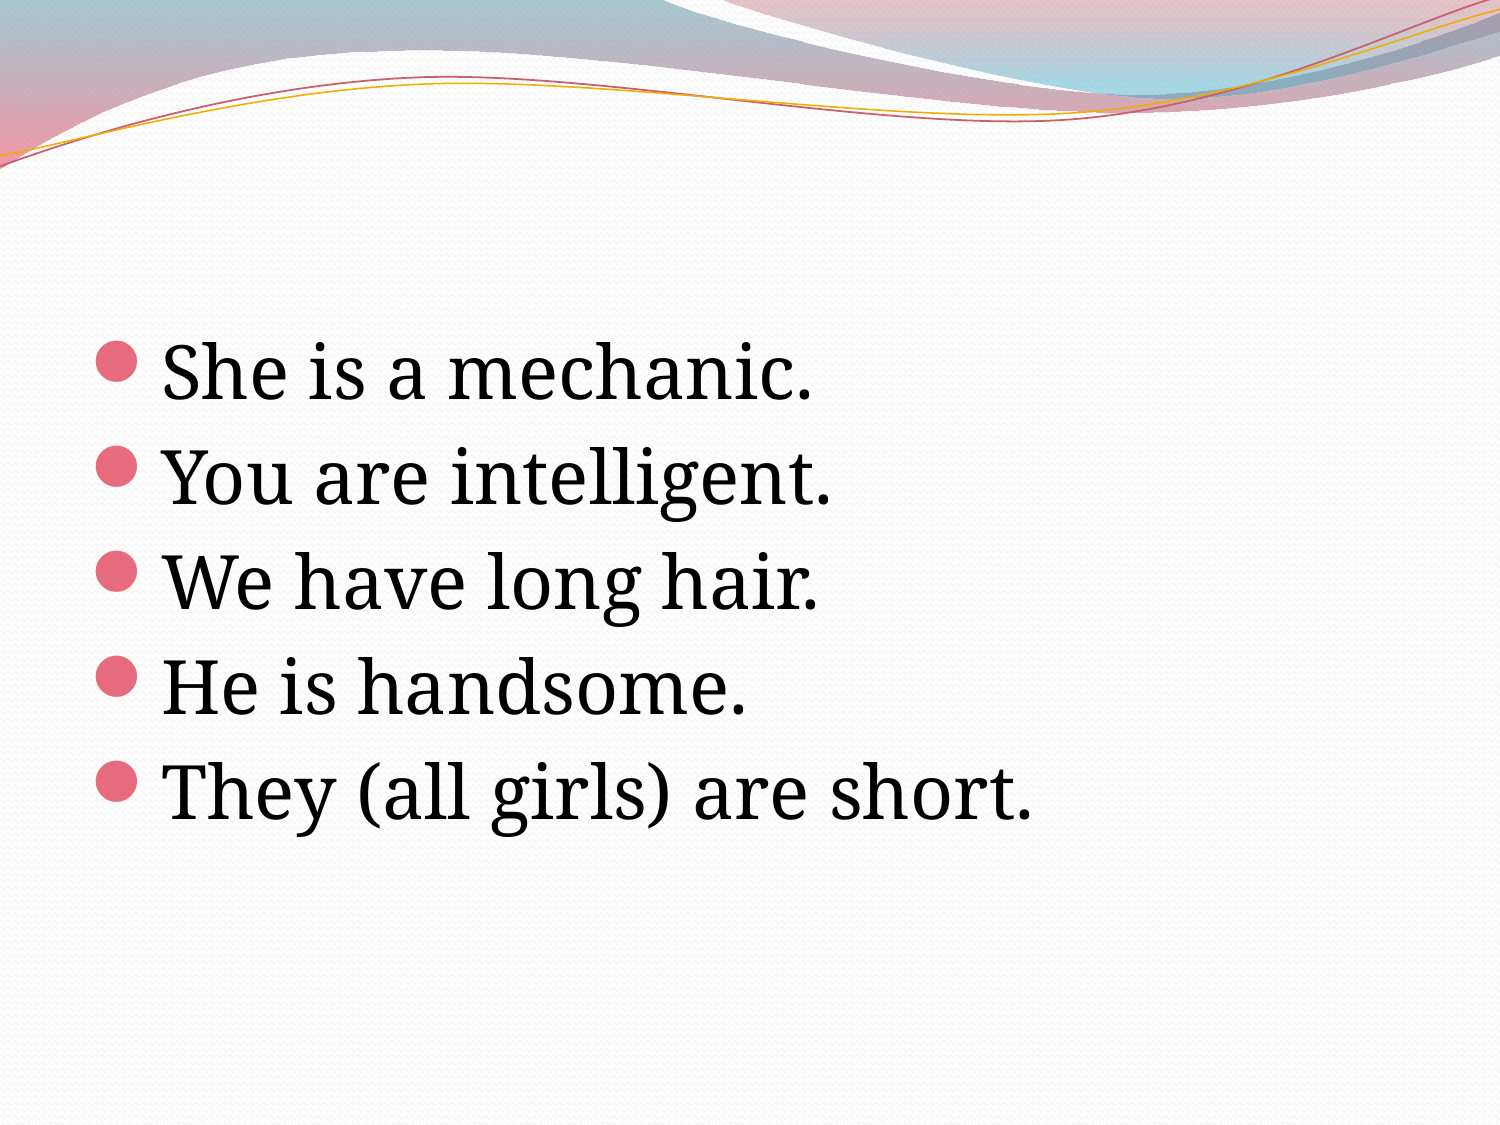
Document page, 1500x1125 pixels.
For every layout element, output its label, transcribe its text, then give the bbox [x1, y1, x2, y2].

list She is a mechanic. You are intelligent. We have long hair. He is handsome. They (all girls) are short. [75, 317, 1425, 1038]
